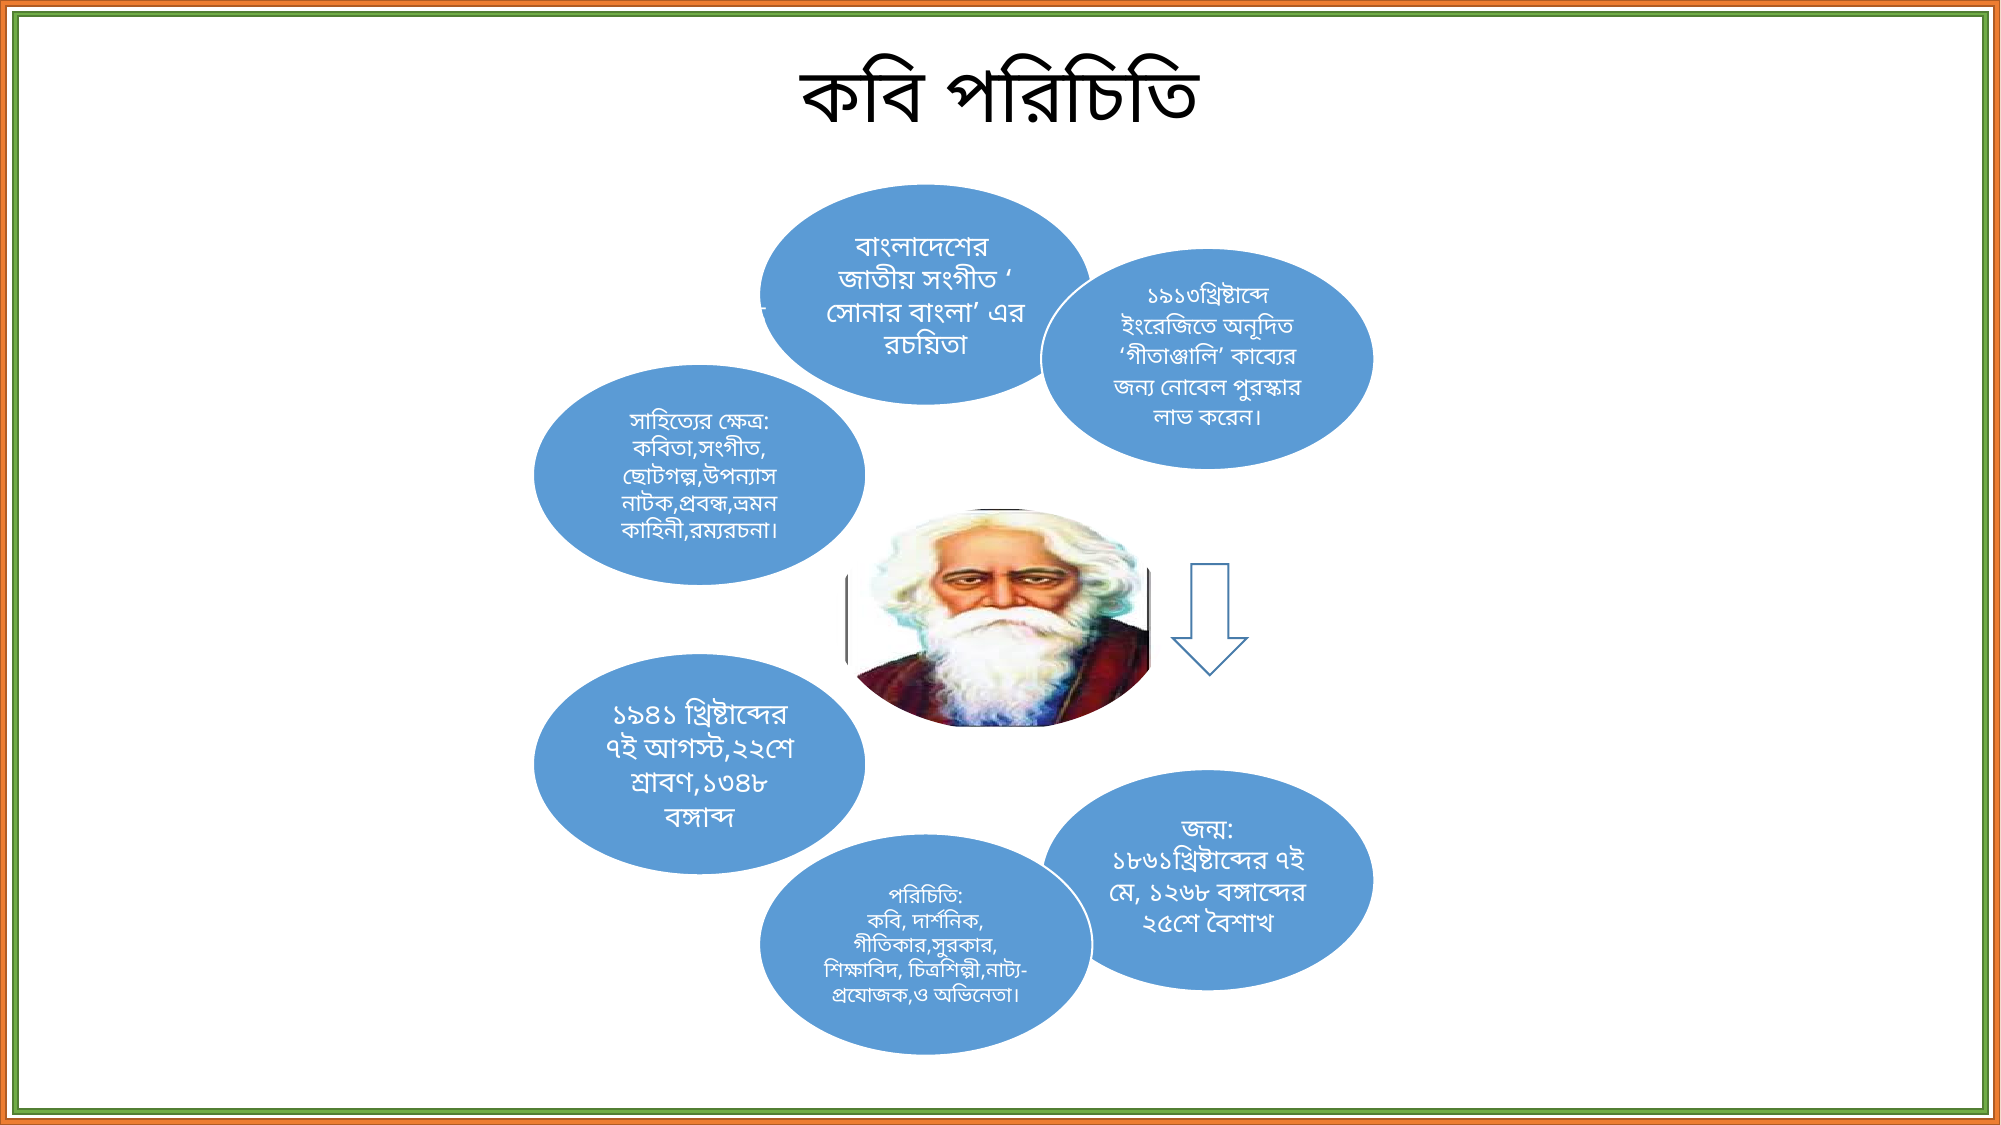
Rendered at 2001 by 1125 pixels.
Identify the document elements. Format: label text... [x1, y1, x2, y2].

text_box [333, 175, 1667, 1064]
text_box কবি পরিচিতি [23, 40, 1977, 145]
